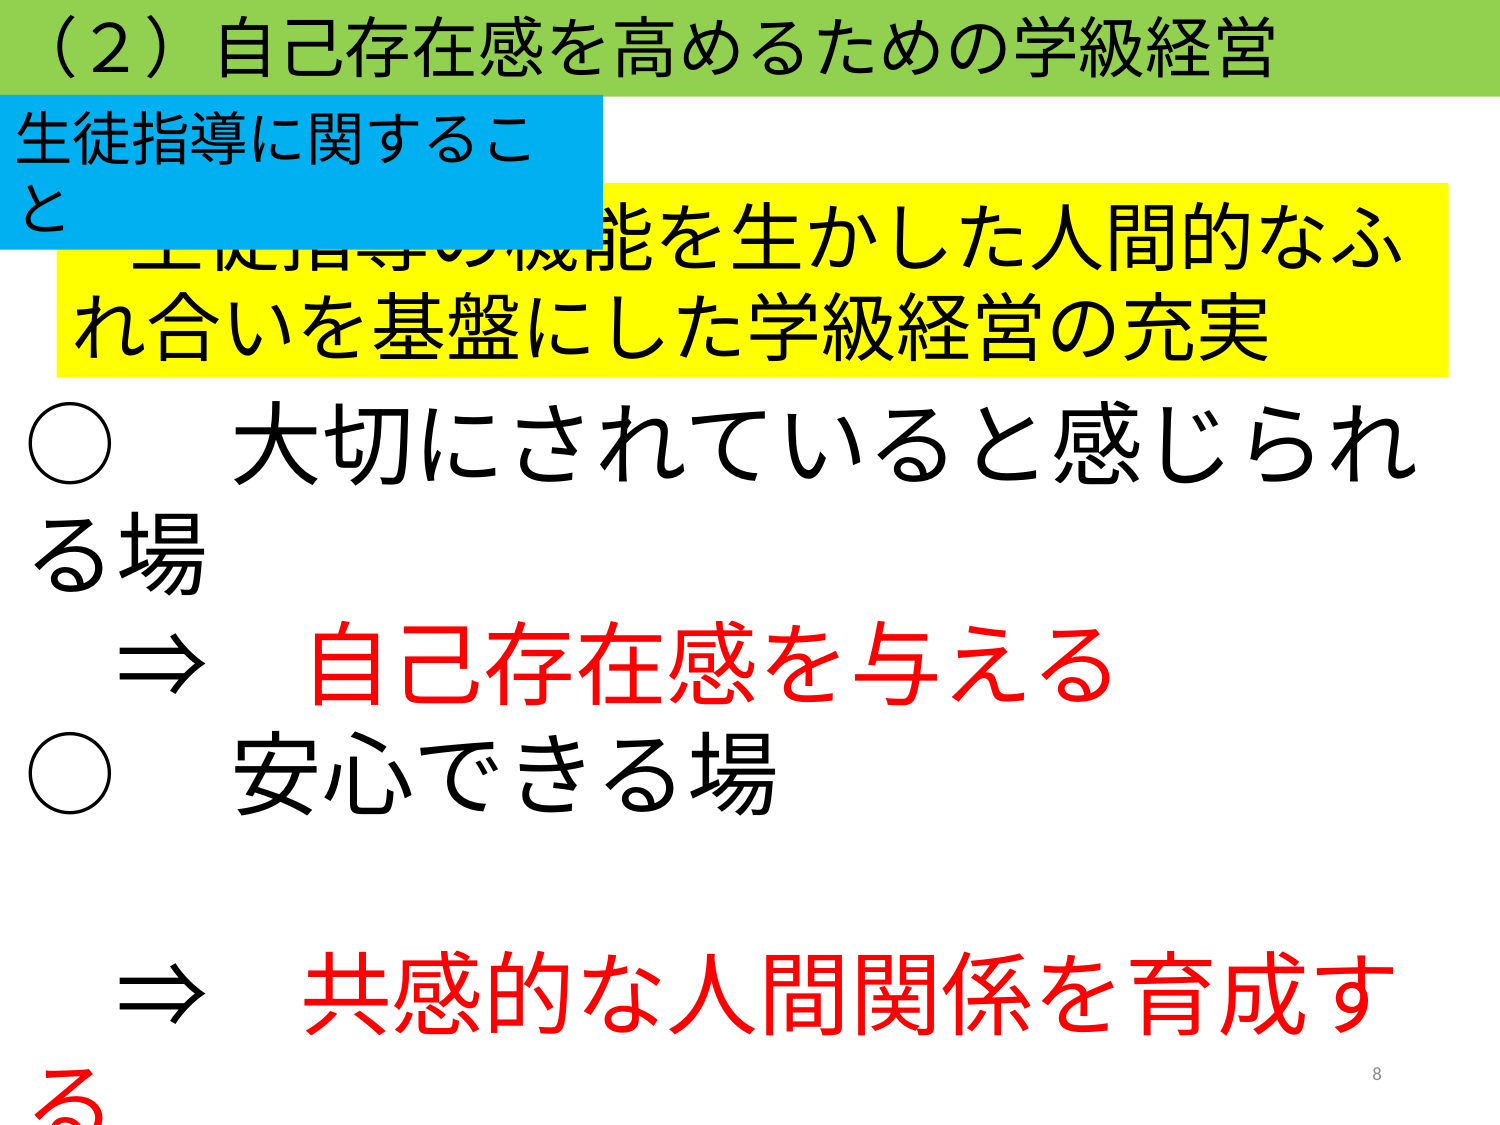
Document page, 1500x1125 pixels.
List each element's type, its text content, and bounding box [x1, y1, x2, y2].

text_box 生徒指導の機能を生かした人間的なふれ合いを基盤にした学級経営の充実 [56, 182, 1449, 378]
text_box ○ 大切にされていると感じられる場 ⇒ 自己存在感を与える ○ 安心できる場 ⇒ 共感的な人間関係を育成する ○ 自信をもって活動できる場 ⇒ 自己決定の場を与える [10, 379, 1496, 1125]
text_box 生徒指導に関すること [0, 94, 604, 250]
text_box （２）自己存在感を高めるための学級経営 [0, 0, 1500, 97]
